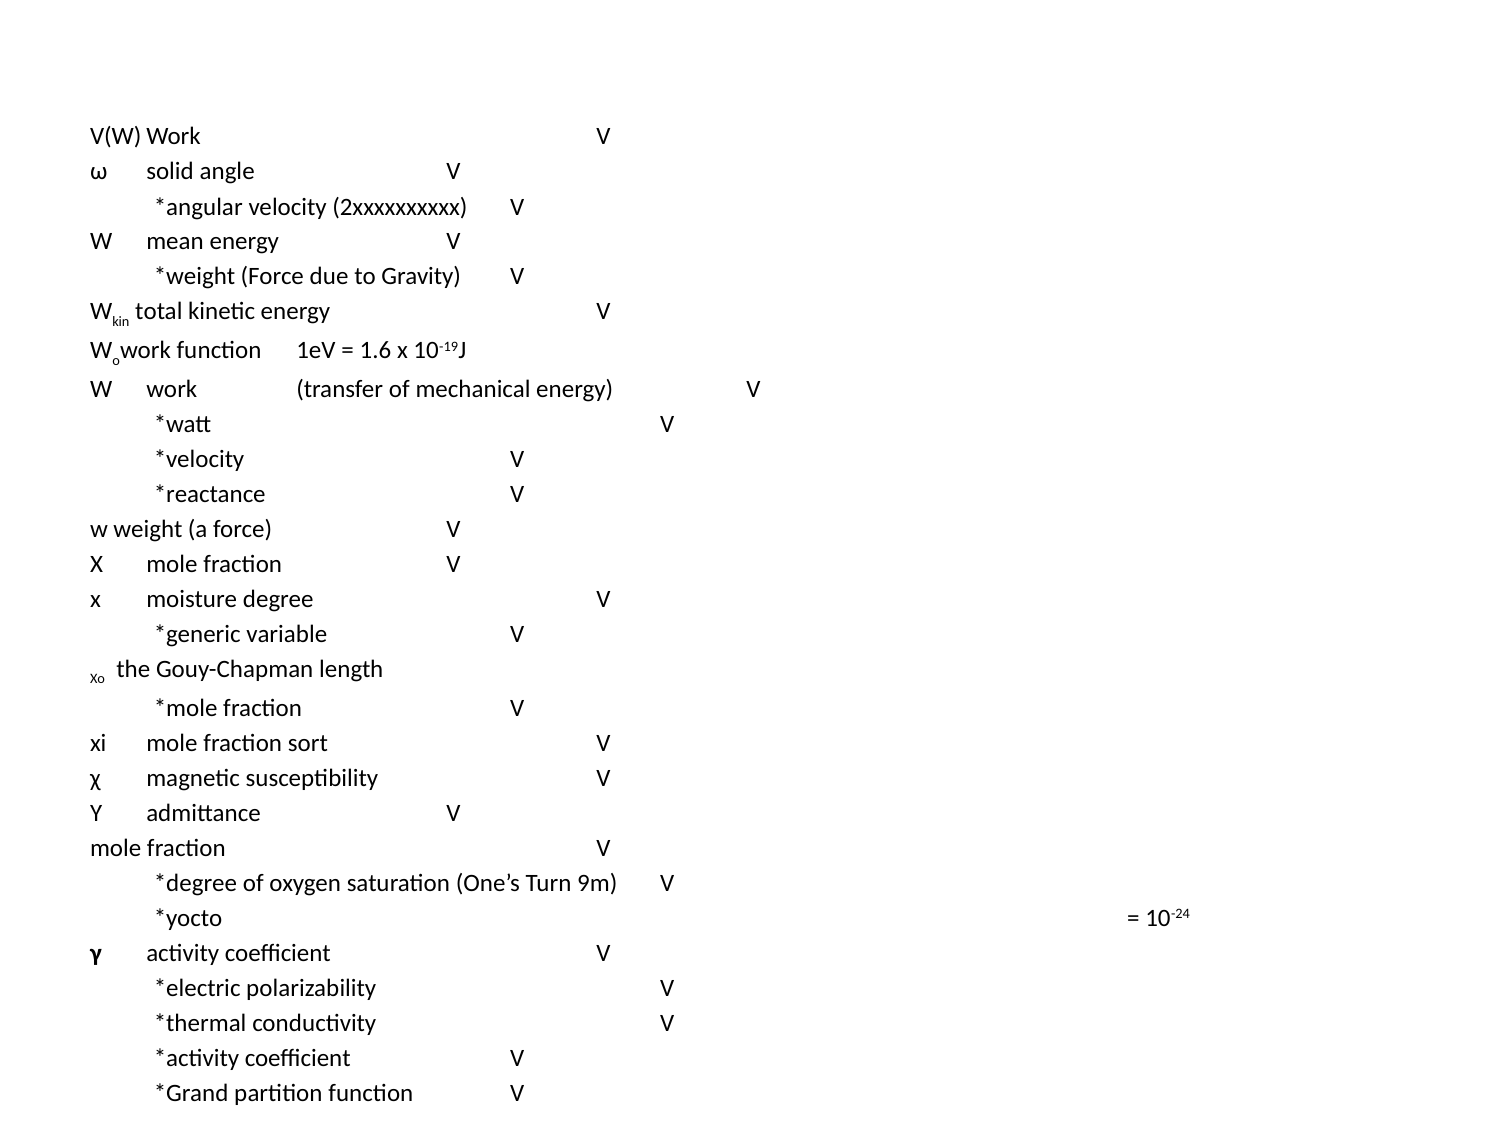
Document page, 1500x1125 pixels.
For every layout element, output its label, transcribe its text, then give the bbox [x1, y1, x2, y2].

list V(W) Work V ω solid angle V *angular velocity (2xxxxxxxxxx) V W mean energy V *weight (Force due to Gravity) V Wkin total kinetic energy V Wowork function 1eV = 1.6 x 10-19J W work (transfer of mechanical energy) V *watt V *velocity V *reactance V w weight (a force) V X mole fraction V x moisture degree V *generic variable V Xo the Gouy-Chapman length *mole fraction V xi mole fraction sort V χ magnetic susceptibility V Y admittance V mole fraction V *degree of oxygen saturation (One’s Turn 9m) V *yocto = 10-24 γ activity coefficient V *electric polarizability V *thermal conductivity V *activity coefficient V *Grand partition function V [75, 112, 1425, 1005]
